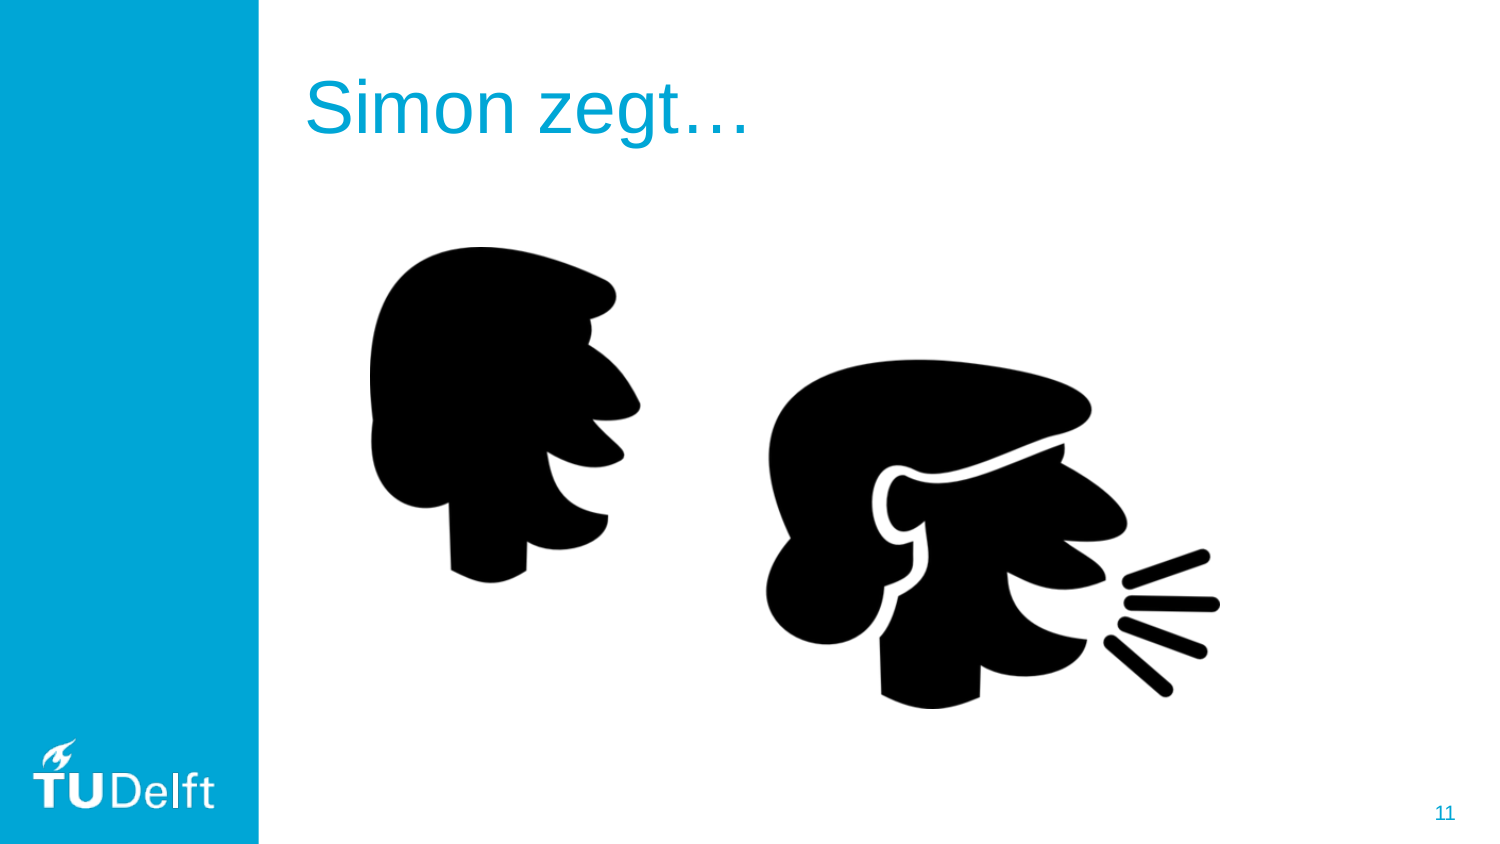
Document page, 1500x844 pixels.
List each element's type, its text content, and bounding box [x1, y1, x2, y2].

picture [370, 247, 1220, 709]
title Simon zegt… [289, 33, 1455, 175]
